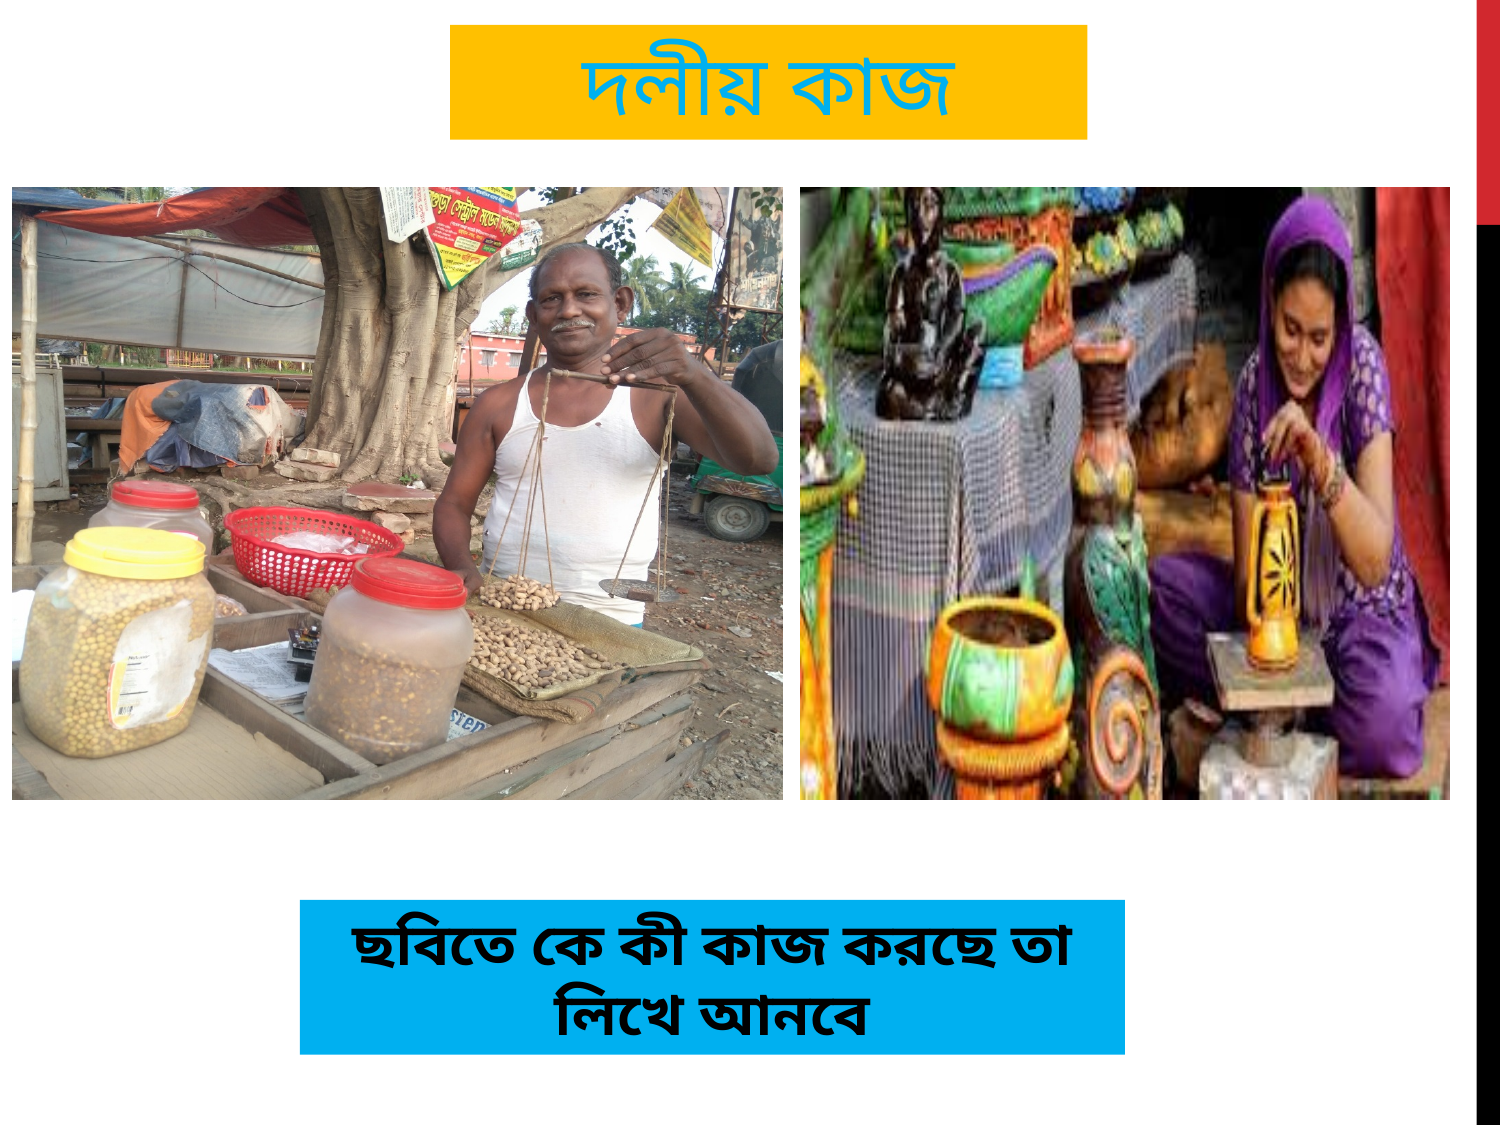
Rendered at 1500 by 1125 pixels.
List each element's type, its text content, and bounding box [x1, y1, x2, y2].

text_box ছবিতে কে কী কাজ করছে তা লিখে আনবে [299, 899, 1125, 1055]
picture [799, 186, 1451, 801]
text_box দলীয় কাজ [450, 24, 1088, 140]
picture [11, 186, 784, 801]
